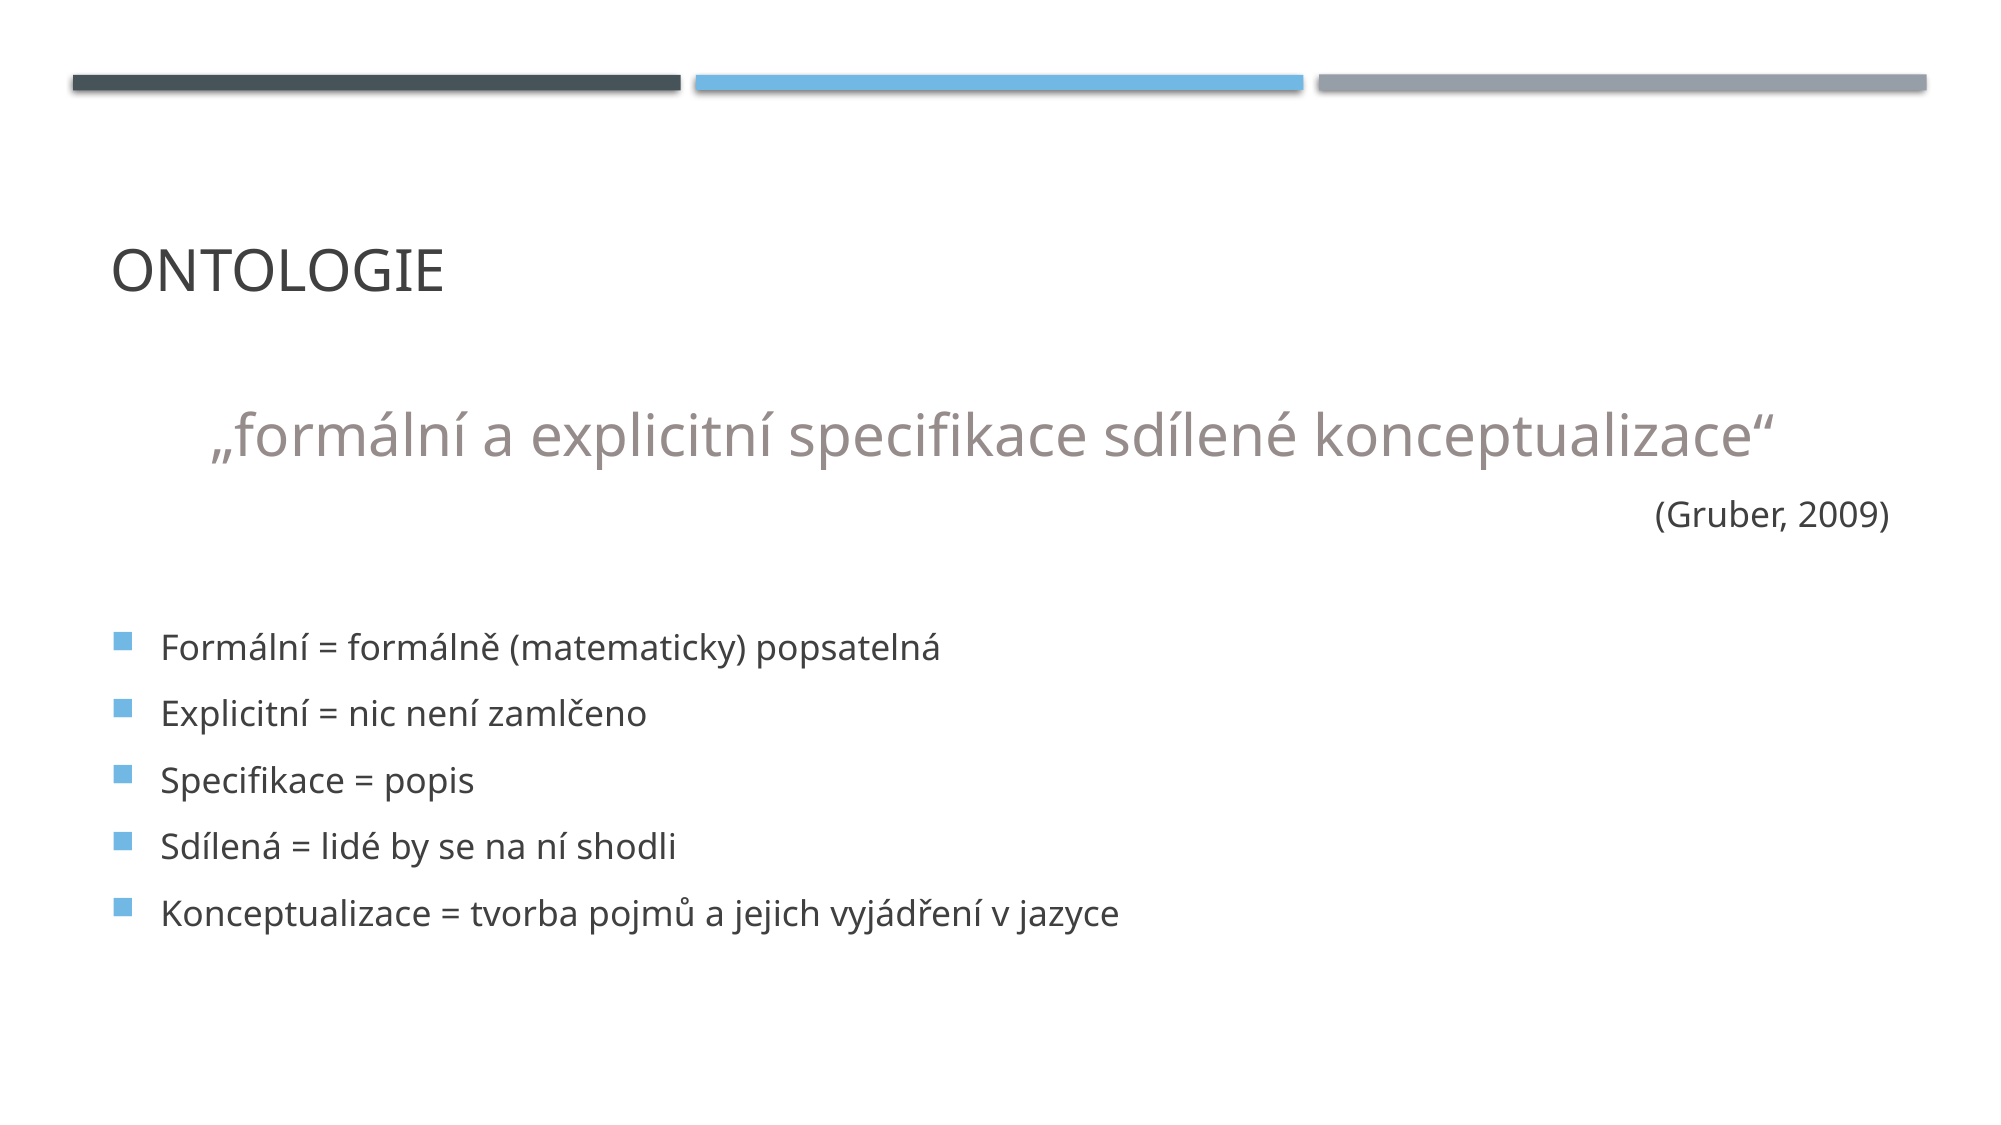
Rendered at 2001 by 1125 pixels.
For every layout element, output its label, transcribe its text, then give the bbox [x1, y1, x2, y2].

list „formální a explicitní specifikace sdílené konceptualizace“ (Gruber, 2009) Formální = formálně (matematicky) popsatelná Explicitní = nic není zamlčeno Specifikace = popis Sdílená = lidé by se na ní shodli Konceptualizace = tvorba pojmů a jejich vyjádření v jazyce [95, 383, 1905, 981]
title Ontologie [95, 115, 1905, 311]
